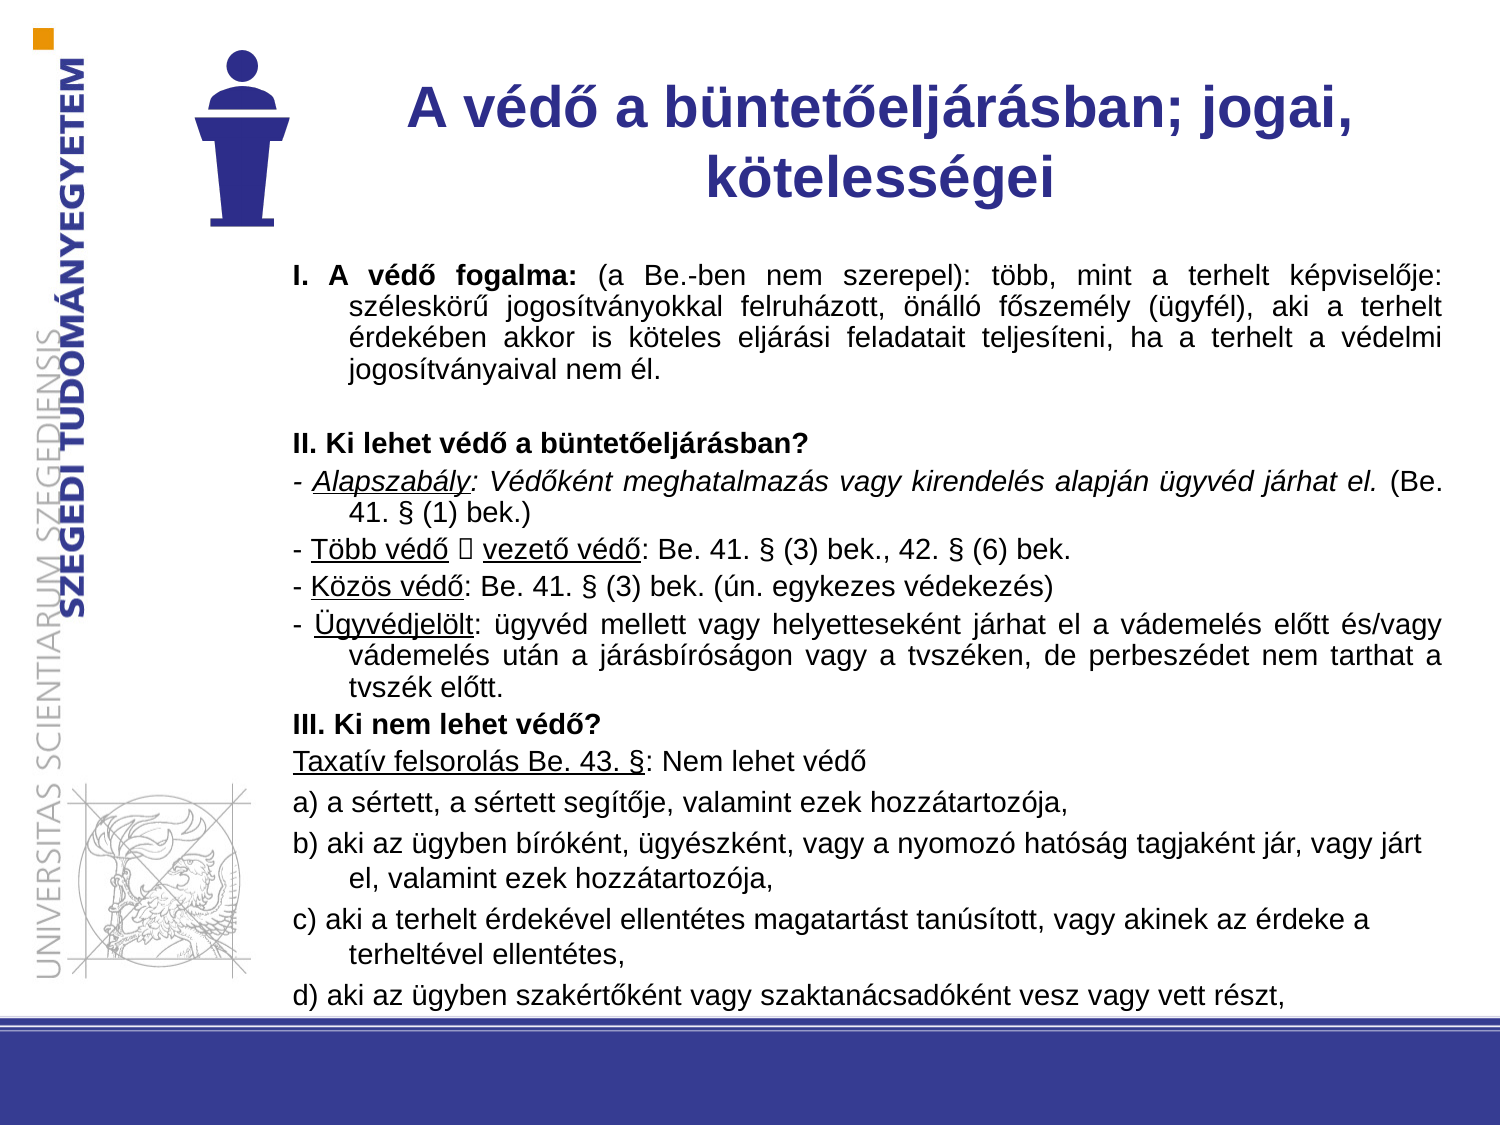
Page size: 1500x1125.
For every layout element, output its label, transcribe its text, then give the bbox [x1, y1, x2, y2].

list I. A védő fogalma: (a Be.-ben nem szerepel): több, mint a terhelt képviselője: széleskörű jogosítványokkal felruházott, önálló főszemély (ügyfél), aki a terhelt érdekében akkor is köteles eljárási feladatait teljesíteni, ha a terhelt a védelmi jogosítványaival nem él. II. Ki lehet védő a büntetőeljárásban? - Alapszabály: Védőként meghatalmazás vagy kirendelés alapján ügyvéd járhat el. (Be. 41. § (1) bek.) - Több védő  vezető védő: Be. 41. § (3) bek., 42. § (6) bek. - Közös védő: Be. 41. § (3) bek. (ún. egykezes védekezés) - Ügyvédjelölt: ügyvéd mellett vagy helyetteseként járhat el a vádemelés előtt és/vagy vádemelés után a járásbíróságon vagy a tvszéken, de perbeszédet nem tarthat a tvszék előtt. III. Ki nem lehet védő? Taxatív felsorolás Be. 43. §: Nem lehet védő a) a sértett, a sértett segítője, valamint ezek hozzátartozója, b) aki az ügyben bíróként, ügyészként, vagy a nyomozó hatóság tagjaként jár, vagy járt el, valamint ezek hozzátartozója, c) aki a terhelt érdekével ellentétes magatartást tanúsított, vagy akinek az érdeke a terheltével ellentétes, d) aki az ügyben szakértőként vagy szaktanácsadóként vesz vagy vett részt, [277, 252, 1459, 1094]
picture [0, 0, 1500, 1125]
title A védő a büntetőeljárásban; jogai, kötelességei [340, 45, 1425, 233]
